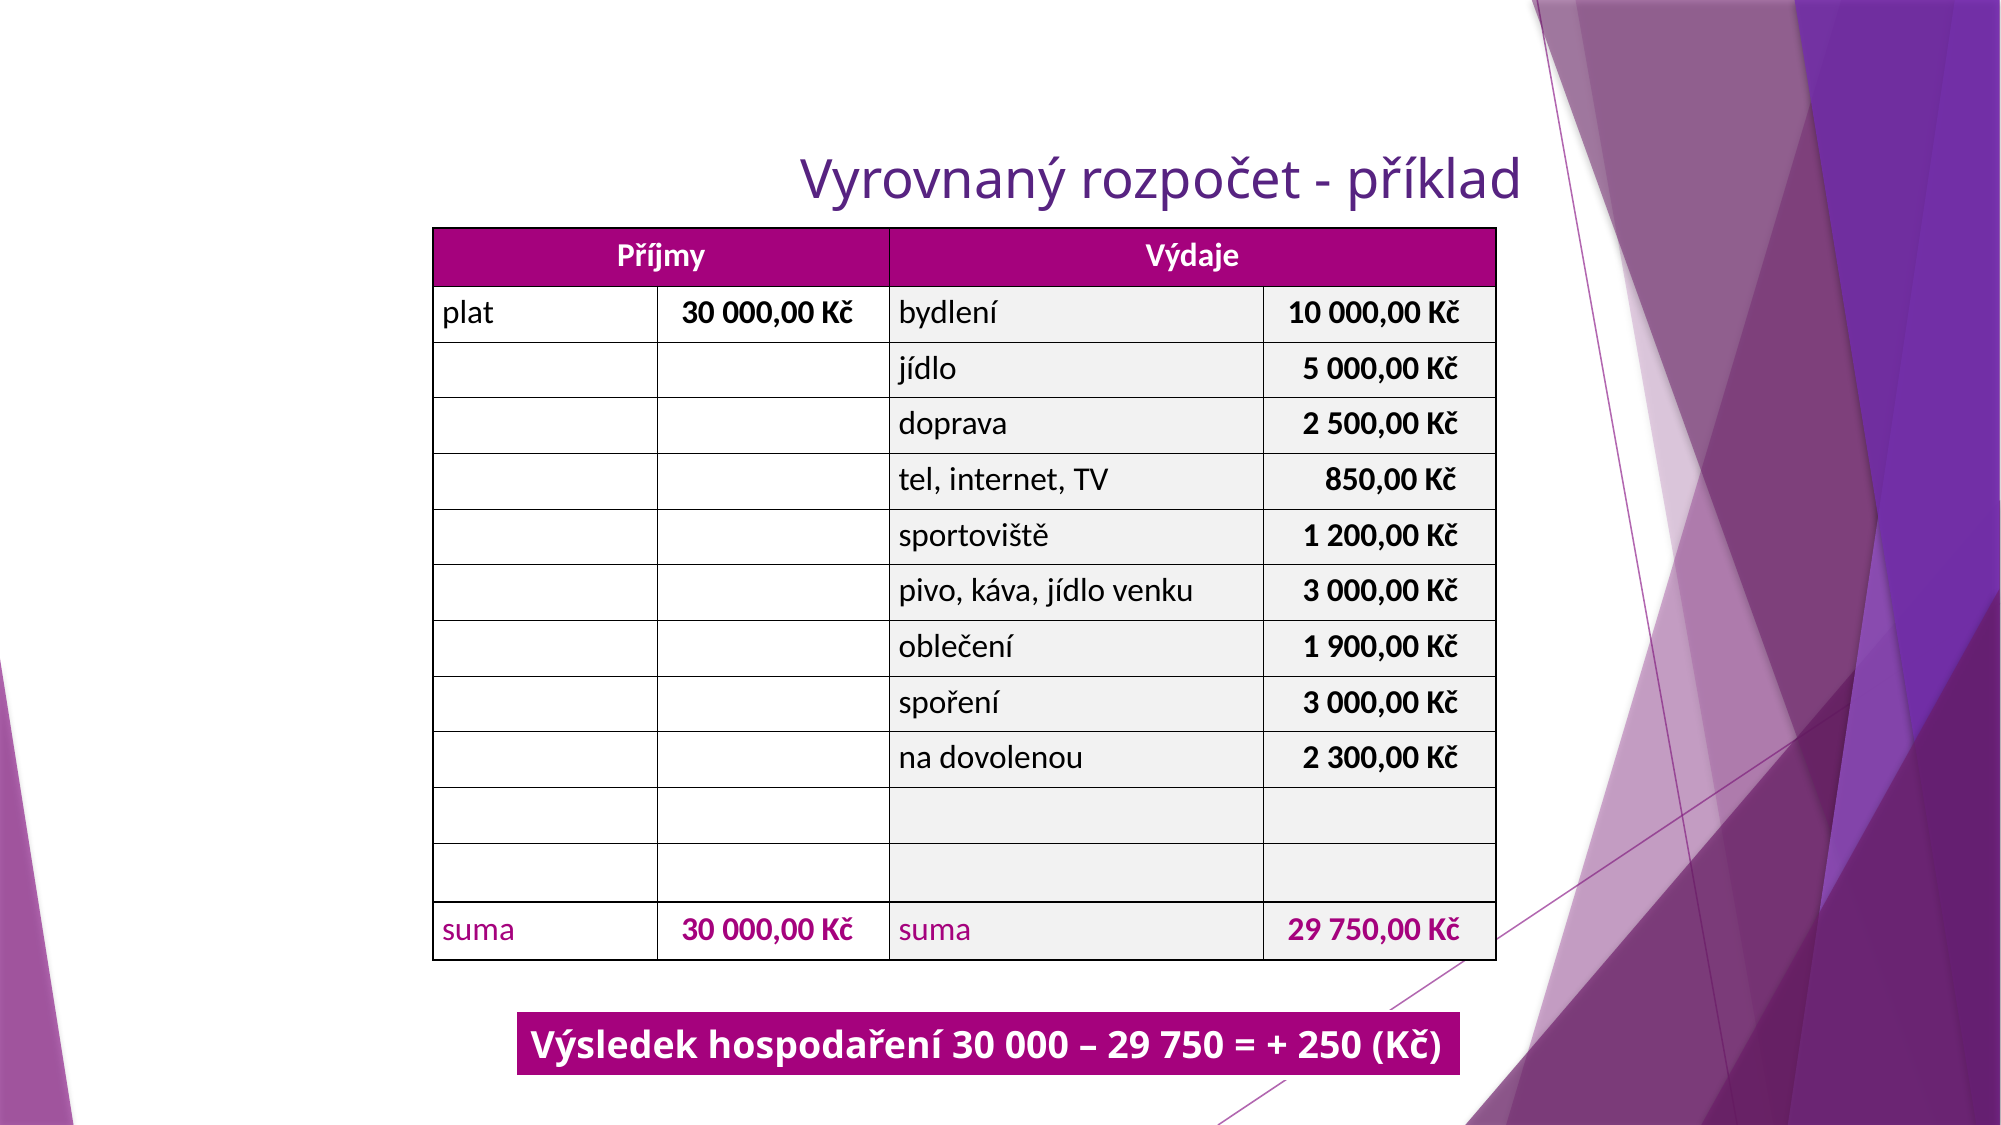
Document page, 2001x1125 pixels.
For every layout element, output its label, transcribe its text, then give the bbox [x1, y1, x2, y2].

table_cell 2 500,00 Kč [1264, 398, 1495, 453]
table_cell [434, 510, 657, 564]
table_cell [434, 454, 657, 509]
table_cell [434, 565, 657, 620]
table_header Výsledek hospodaření 30 000 – 29 750 = + 250 (Kč) [517, 1012, 1460, 1075]
table_cell [1264, 844, 1495, 901]
table_cell [658, 454, 889, 509]
table_cell [890, 844, 1263, 901]
table_cell plat [434, 287, 657, 342]
table_cell [658, 398, 889, 453]
table_cell [658, 844, 889, 901]
table_cell 1 200,00 Kč [1264, 510, 1495, 564]
table_cell 1 900,00 Kč [1264, 621, 1495, 676]
table_cell [658, 343, 889, 397]
table_cell [434, 677, 657, 731]
table_cell suma [890, 903, 1263, 959]
table_cell suma [434, 903, 657, 959]
table_cell [434, 343, 657, 397]
table_cell 10 000,00 Kč [1264, 287, 1495, 342]
table_cell pivo, káva, jídlo venku [890, 565, 1263, 620]
table_cell [434, 788, 657, 843]
table_header Výdaje [890, 229, 1495, 286]
table_cell [434, 732, 657, 787]
table_cell 3 000,00 Kč [1264, 677, 1495, 731]
table_header Příjmy [434, 229, 889, 286]
table_cell 30 000,00 Kč [658, 903, 889, 959]
table_cell 2 300,00 Kč [1264, 732, 1495, 787]
table_cell [1264, 788, 1495, 843]
text_box Vyrovnaný rozpočet - příklad [346, 102, 1539, 252]
table_cell [658, 510, 889, 564]
table_cell [658, 732, 889, 787]
table_cell [658, 788, 889, 843]
table_cell bydlení [890, 287, 1263, 342]
table_cell doprava [890, 398, 1263, 453]
table_cell [434, 398, 657, 453]
table_cell oblečení [890, 621, 1263, 676]
table_cell [658, 677, 889, 731]
table_cell spoření [890, 677, 1263, 731]
table_cell tel, internet, TV [890, 454, 1263, 509]
table_cell sportoviště [890, 510, 1263, 564]
table_cell [658, 621, 889, 676]
table_cell jídlo [890, 343, 1263, 397]
table_cell na dovolenou [890, 732, 1263, 787]
table_cell [434, 844, 657, 901]
table_cell 29 750,00 Kč [1264, 903, 1495, 959]
table_cell 30 000,00 Kč [658, 287, 889, 342]
table_cell 850,00 Kč [1264, 454, 1495, 509]
table_cell 3 000,00 Kč [1264, 565, 1495, 620]
table_cell [890, 788, 1263, 843]
slide_number [1538, 1010, 1674, 1071]
table_cell [434, 621, 657, 676]
table_cell 5 000,00 Kč [1264, 343, 1495, 397]
table_cell [658, 565, 889, 620]
